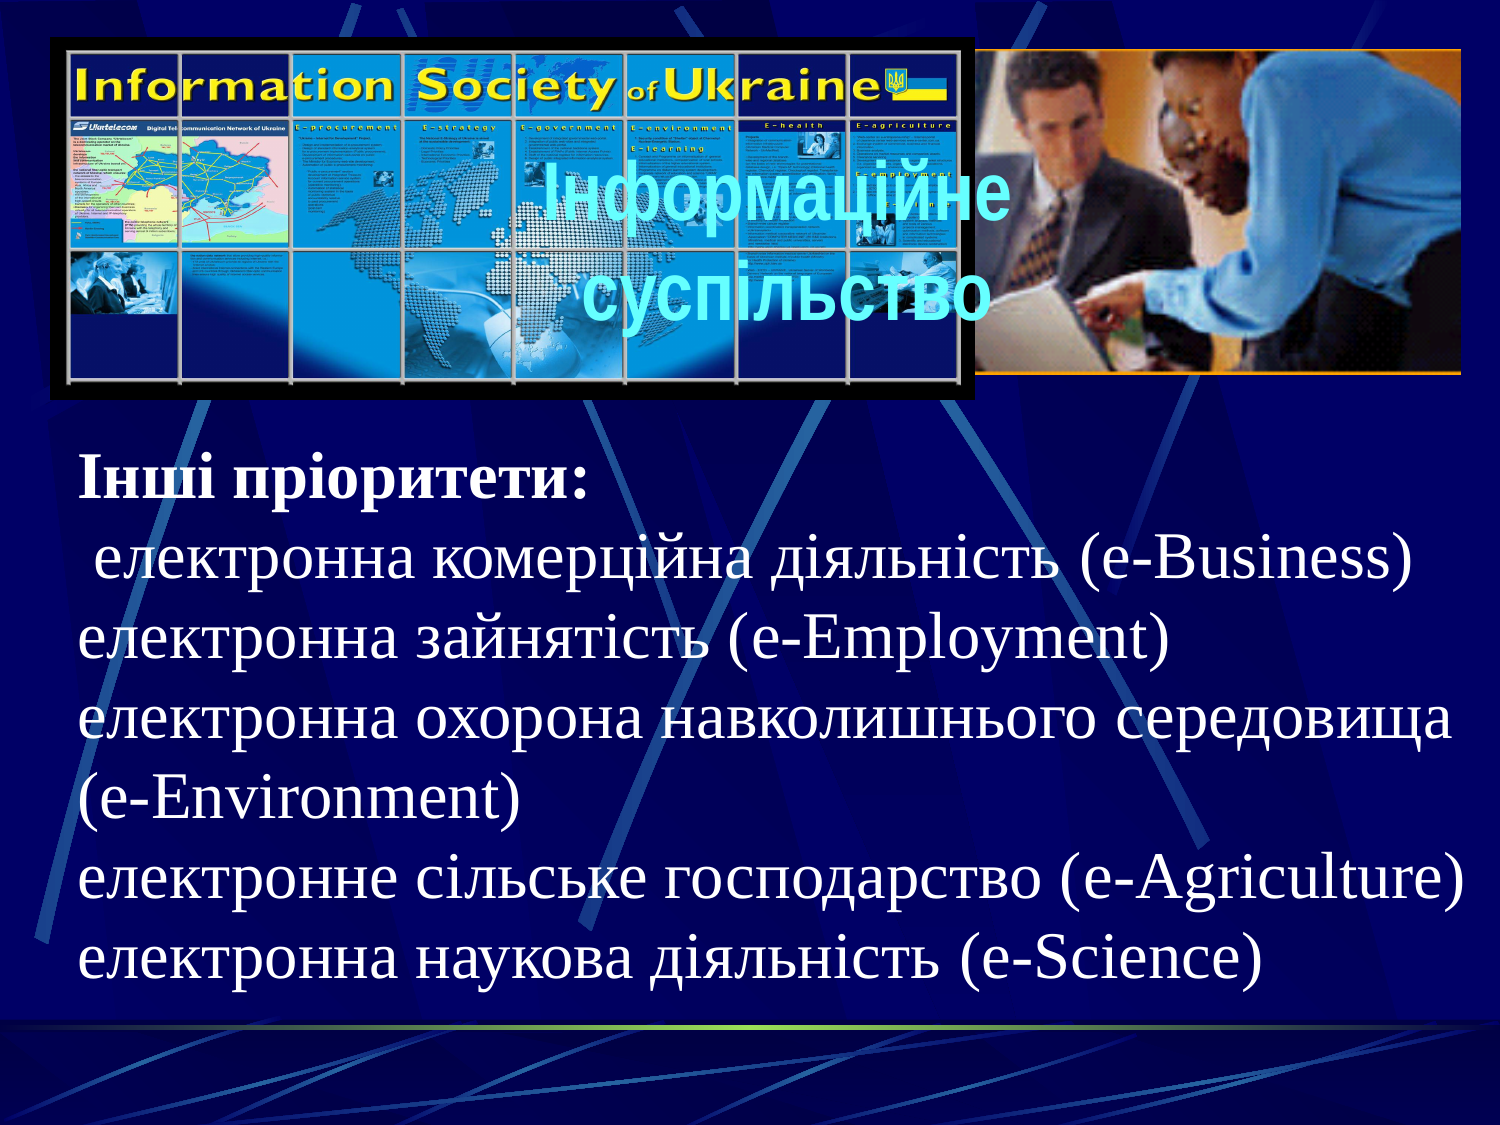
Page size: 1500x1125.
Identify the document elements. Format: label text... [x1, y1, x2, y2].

text_box Інші пріоритети: електронна комерційна діяльність (e-Business) електронна зайнятість (e-Employment) електронна охорона навколишнього середовища (e-Environment) електронне сільське господарство (e-Agriculture) електронна наукова діяльність (e-Science) [62, 424, 1500, 1000]
picture [49, 37, 1461, 401]
